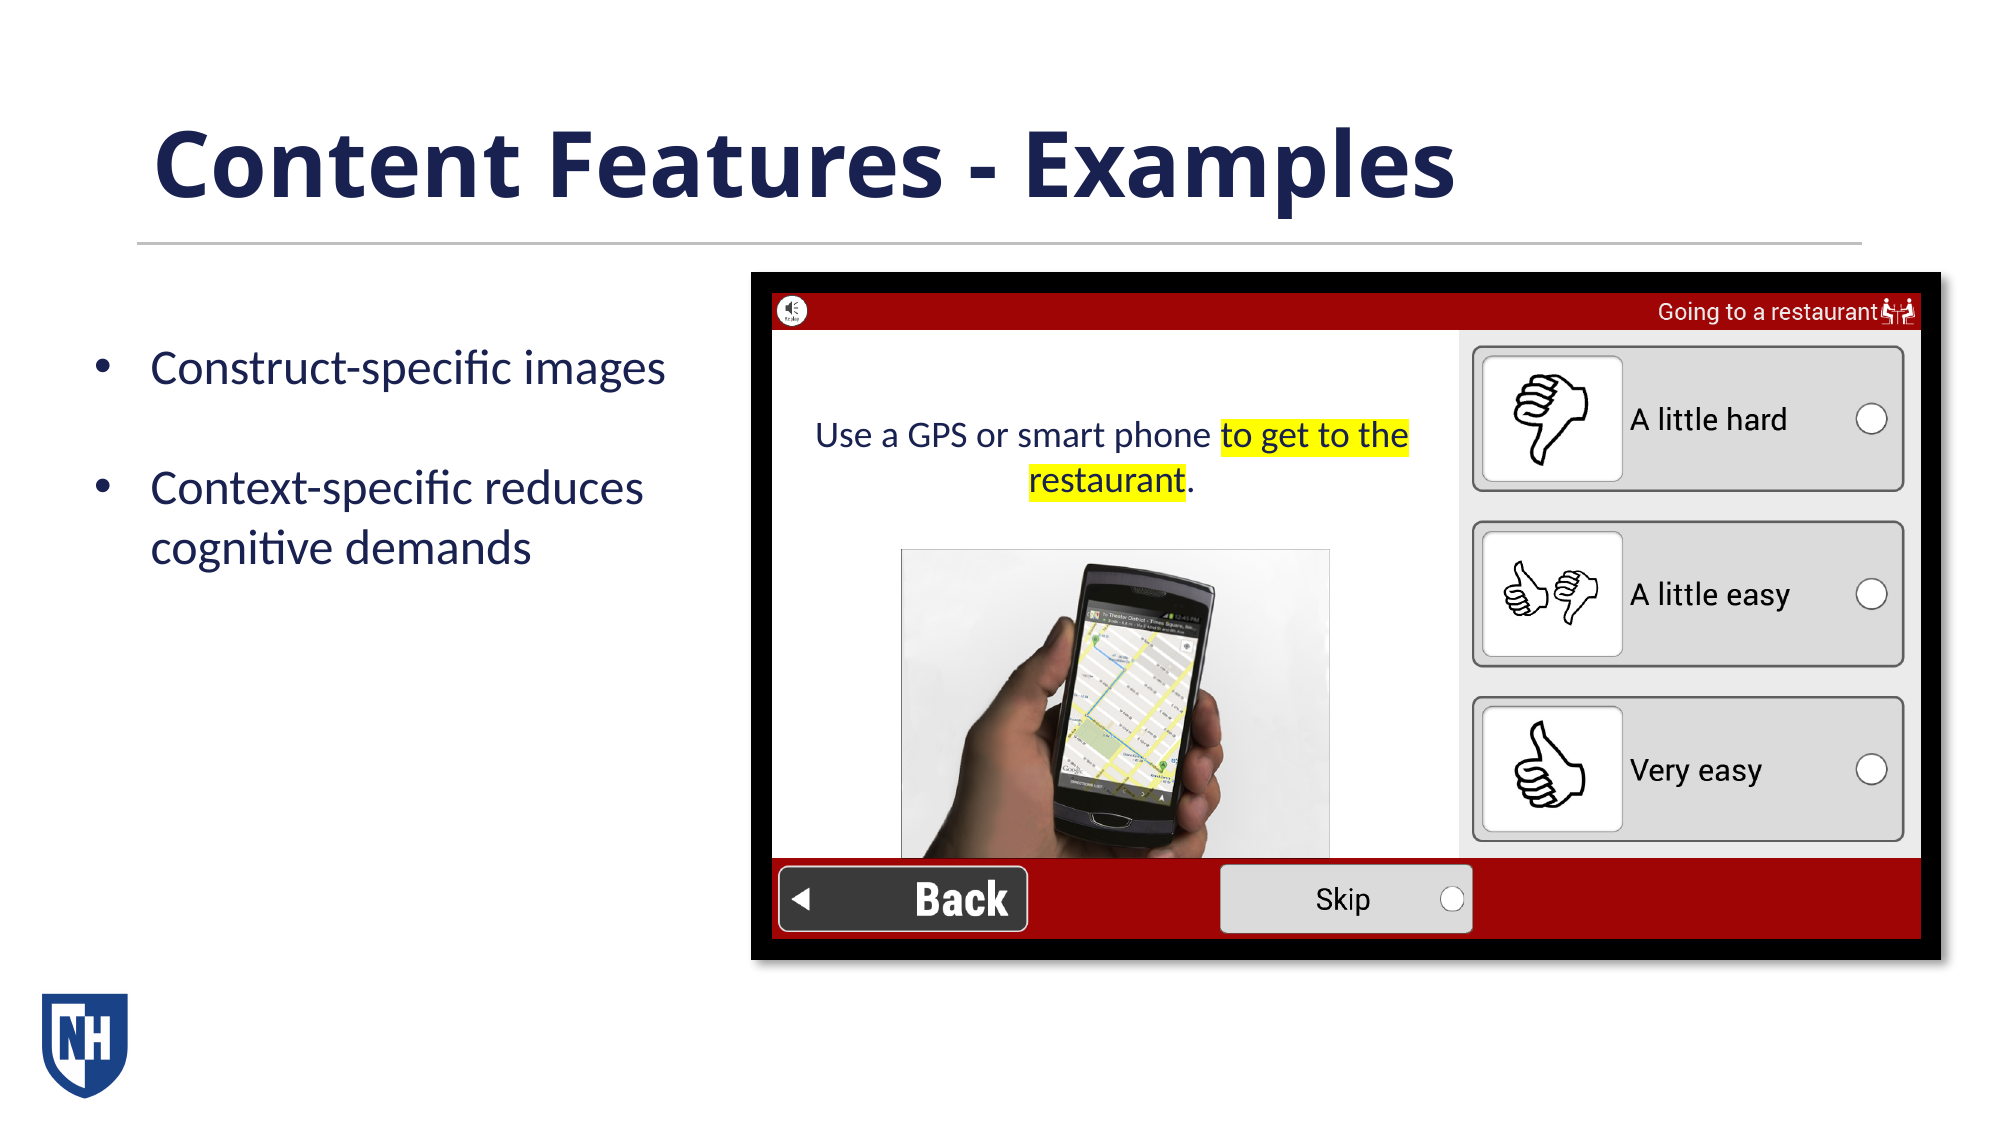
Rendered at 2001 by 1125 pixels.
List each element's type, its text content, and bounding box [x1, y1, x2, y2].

title Content Features - Examples [137, 111, 1863, 329]
picture [21, 980, 138, 1105]
text_box Construct-specific images Context-specific reduces cognitive demands [79, 327, 715, 583]
picture [772, 292, 1921, 939]
